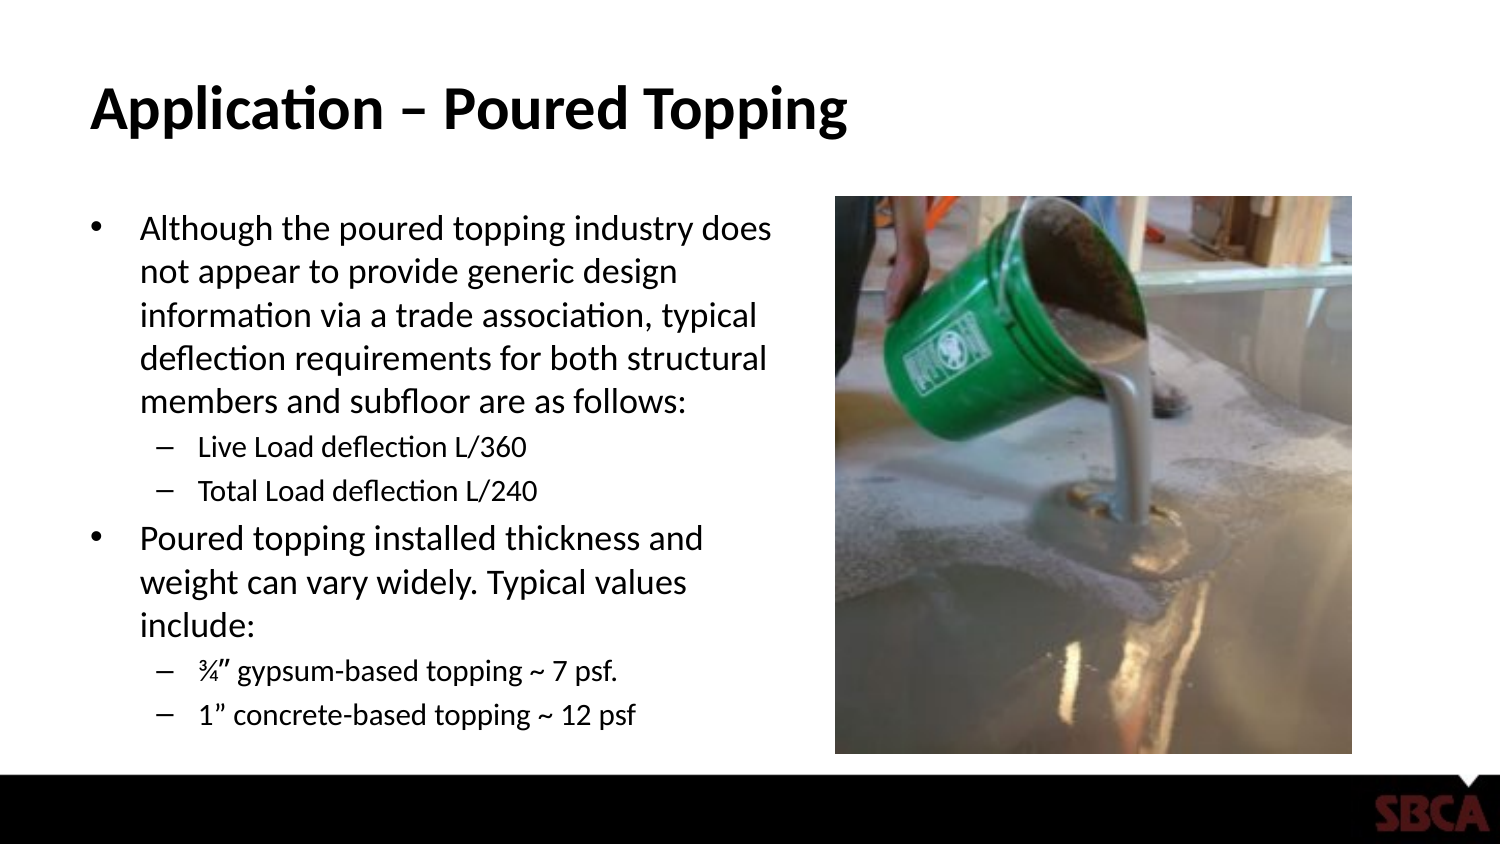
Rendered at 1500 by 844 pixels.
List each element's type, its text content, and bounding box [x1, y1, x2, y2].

title Application – Poured Topping [75, 33, 1425, 175]
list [835, 196, 1352, 754]
picture [0, 0, 1500, 844]
list Although the poured topping industry does not appear to provide generic design information via a trade association, typical deflection requirements for both structural members and subfloor are as follows: Live Load deflection L/360 Total Load deflection L/240 Poured topping installed thickness and weight can vary widely. Typical values include: ¾ʺ gypsum-based topping ~ 7 psf. 1” concrete-based topping ~ 12 psf [75, 196, 813, 754]
